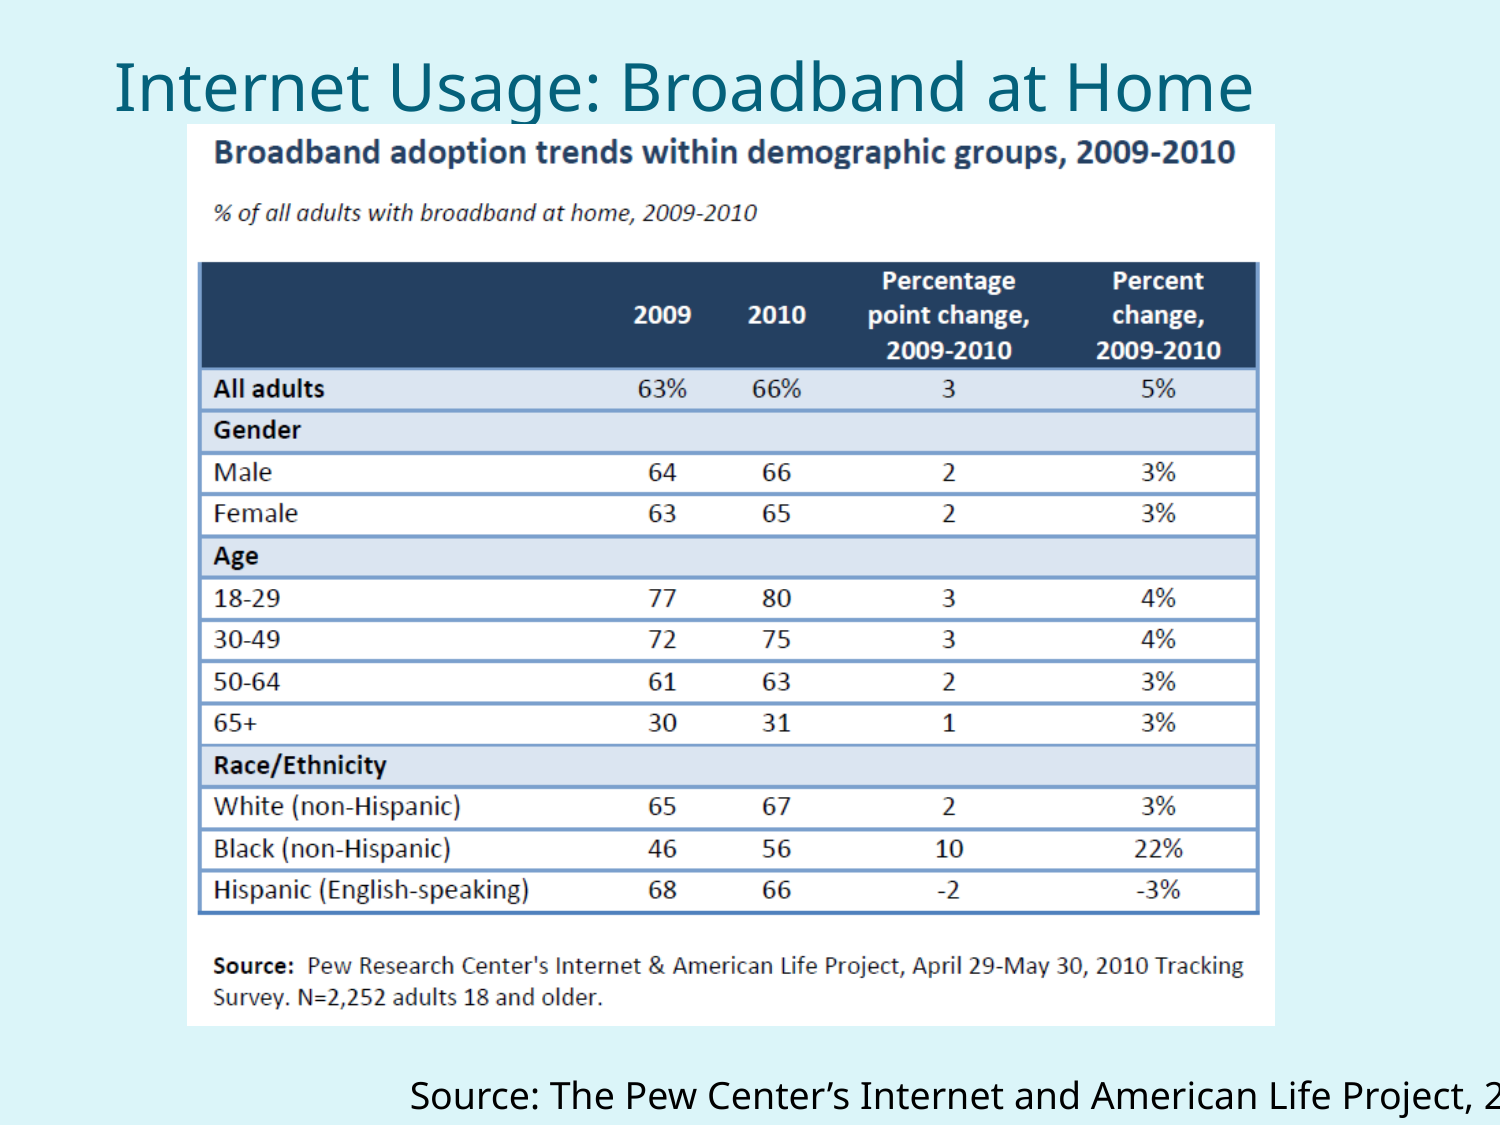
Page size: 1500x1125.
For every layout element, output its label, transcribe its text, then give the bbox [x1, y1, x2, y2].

text_box Source: The Pew Center’s Internet and American Life Project, 2010. [395, 1064, 1500, 1125]
text_box Internet Usage: Broadband at Home [99, 37, 1438, 200]
picture [187, 124, 1276, 1026]
